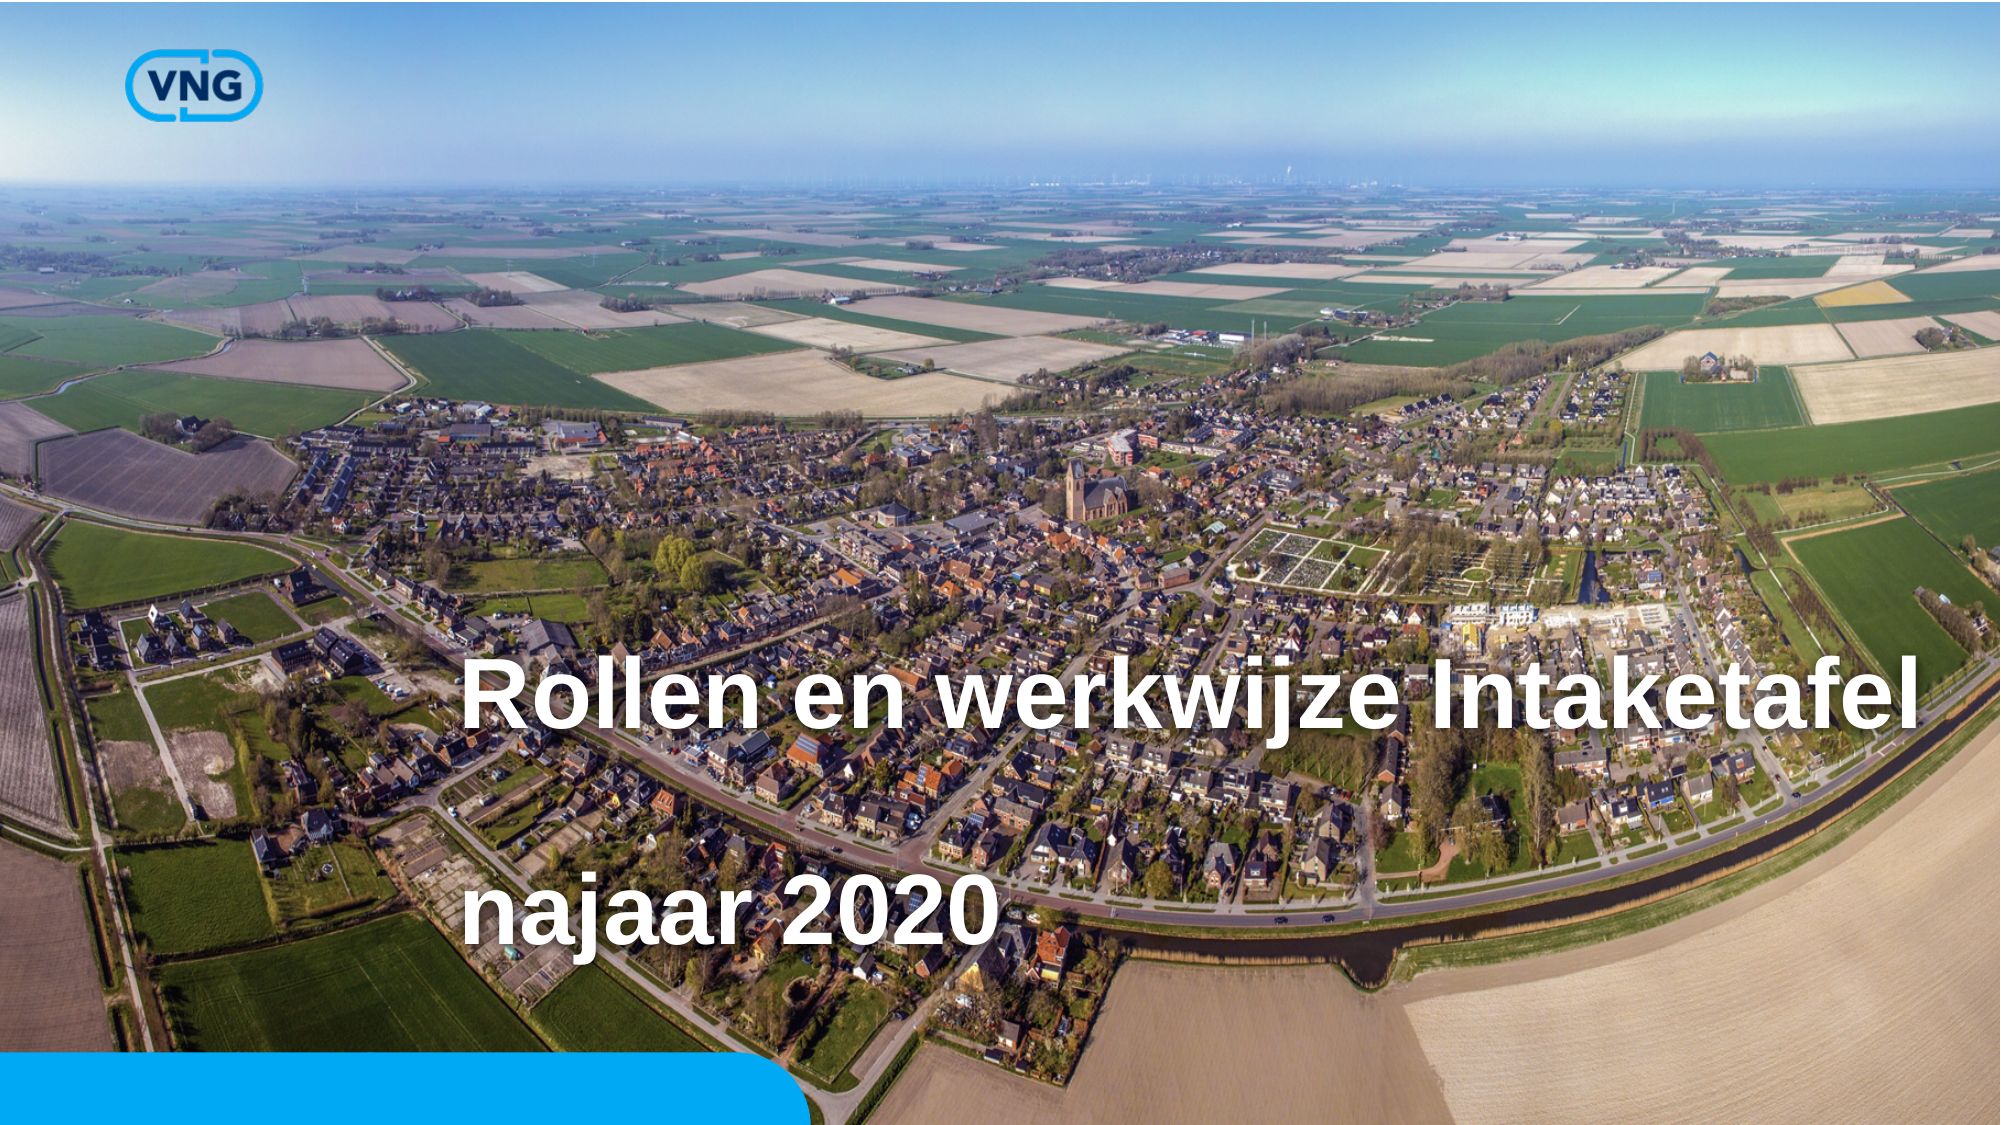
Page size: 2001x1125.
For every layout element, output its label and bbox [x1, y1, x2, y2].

picture [0, 0, 2000, 1125]
text_box [0, 1052, 811, 1125]
